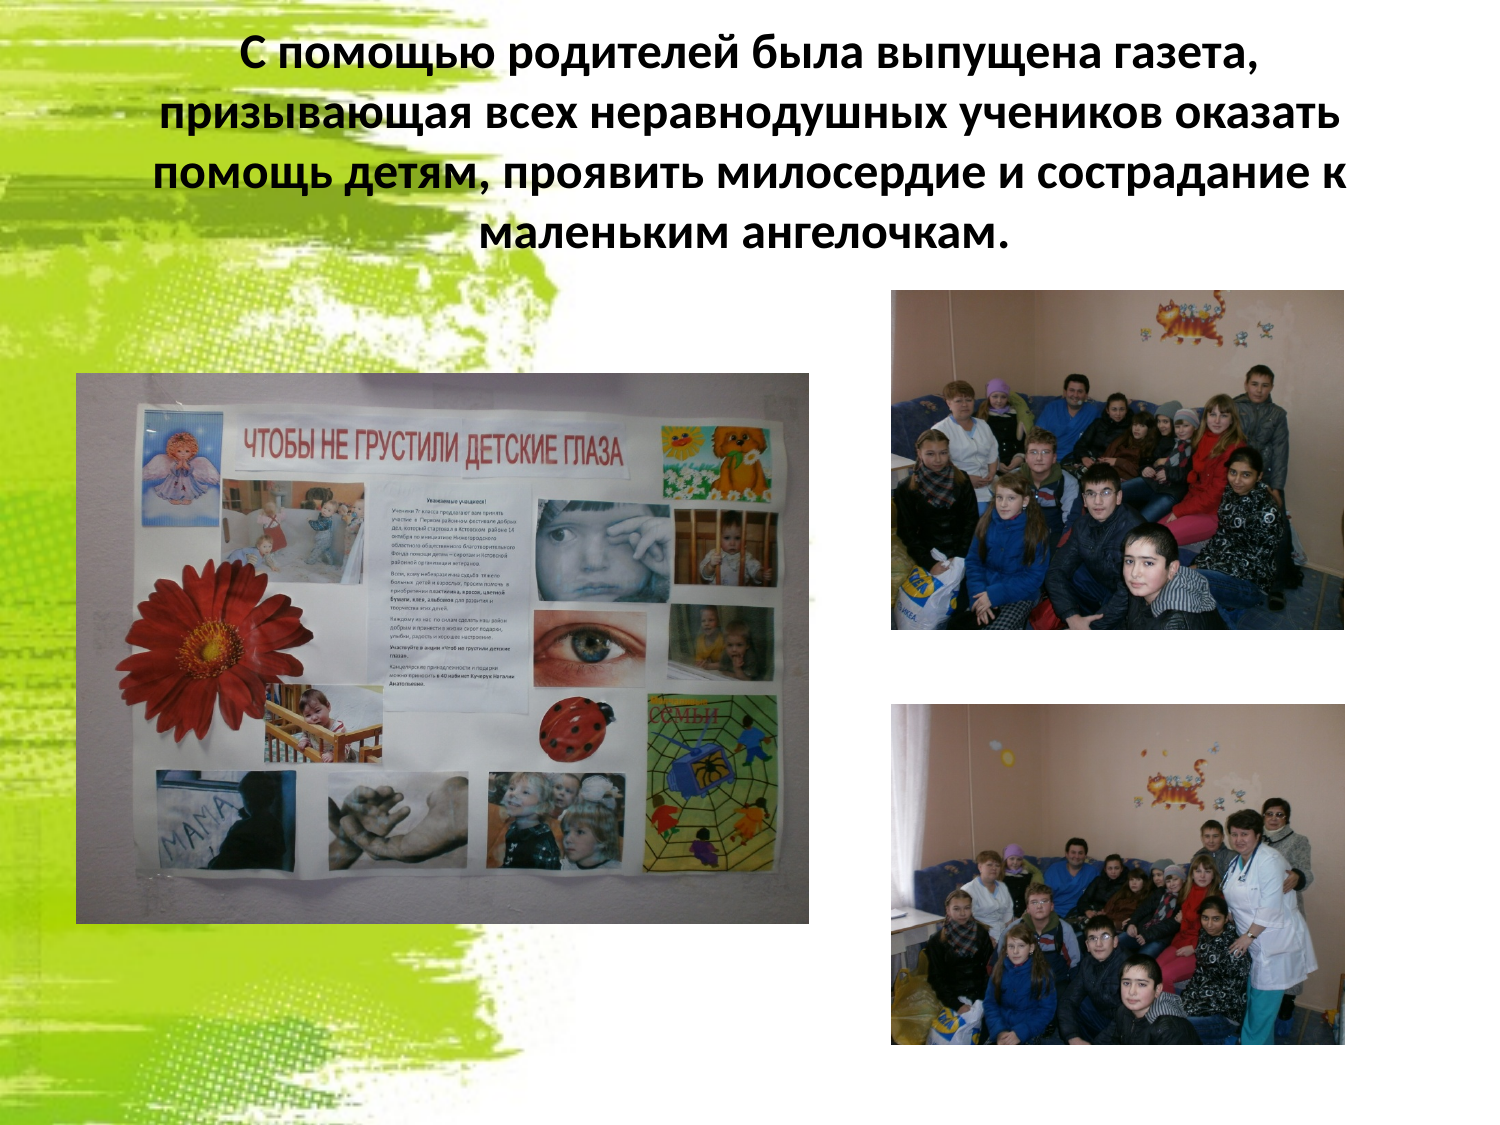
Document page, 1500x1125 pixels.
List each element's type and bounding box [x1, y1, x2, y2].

list [76, 373, 809, 924]
picture [0, 0, 1500, 1125]
